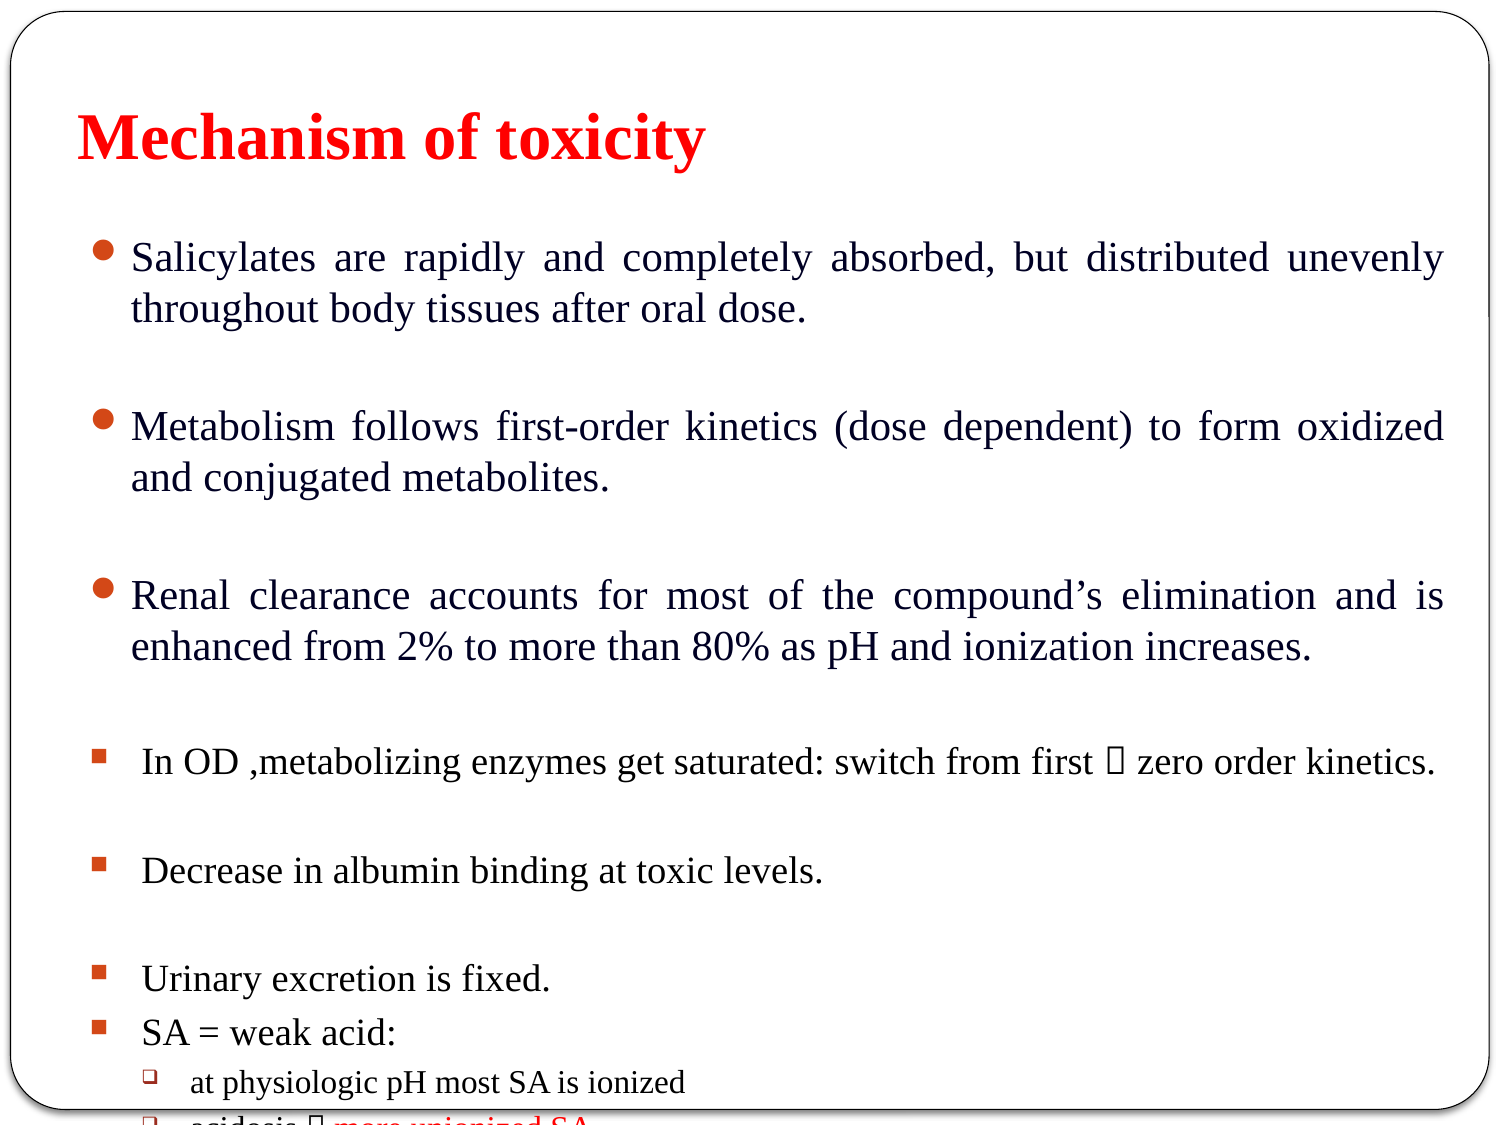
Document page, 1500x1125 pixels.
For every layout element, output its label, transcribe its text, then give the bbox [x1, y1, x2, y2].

list Salicylates are rapidly and completely absorbed, but distributed unevenly throughout body tissues after oral dose. Metabolism follows first-order kinetics (dose dependent) to form oxidized and conjugated metabolites. Renal clearance accounts for most of the compound’s elimination and is enhanced from 2% to more than 80% as pH and ionization increases. In OD ,metabolizing enzymes get saturated: switch from first  zero order kinetics. Decrease in albumin binding at toxic levels. Urinary excretion is fixed. SA = weak acid: at physiologic pH most SA is ionized acidosis  more unionized SA [75, 162, 1463, 1125]
title Mechanism of toxicity [62, 0, 1338, 188]
